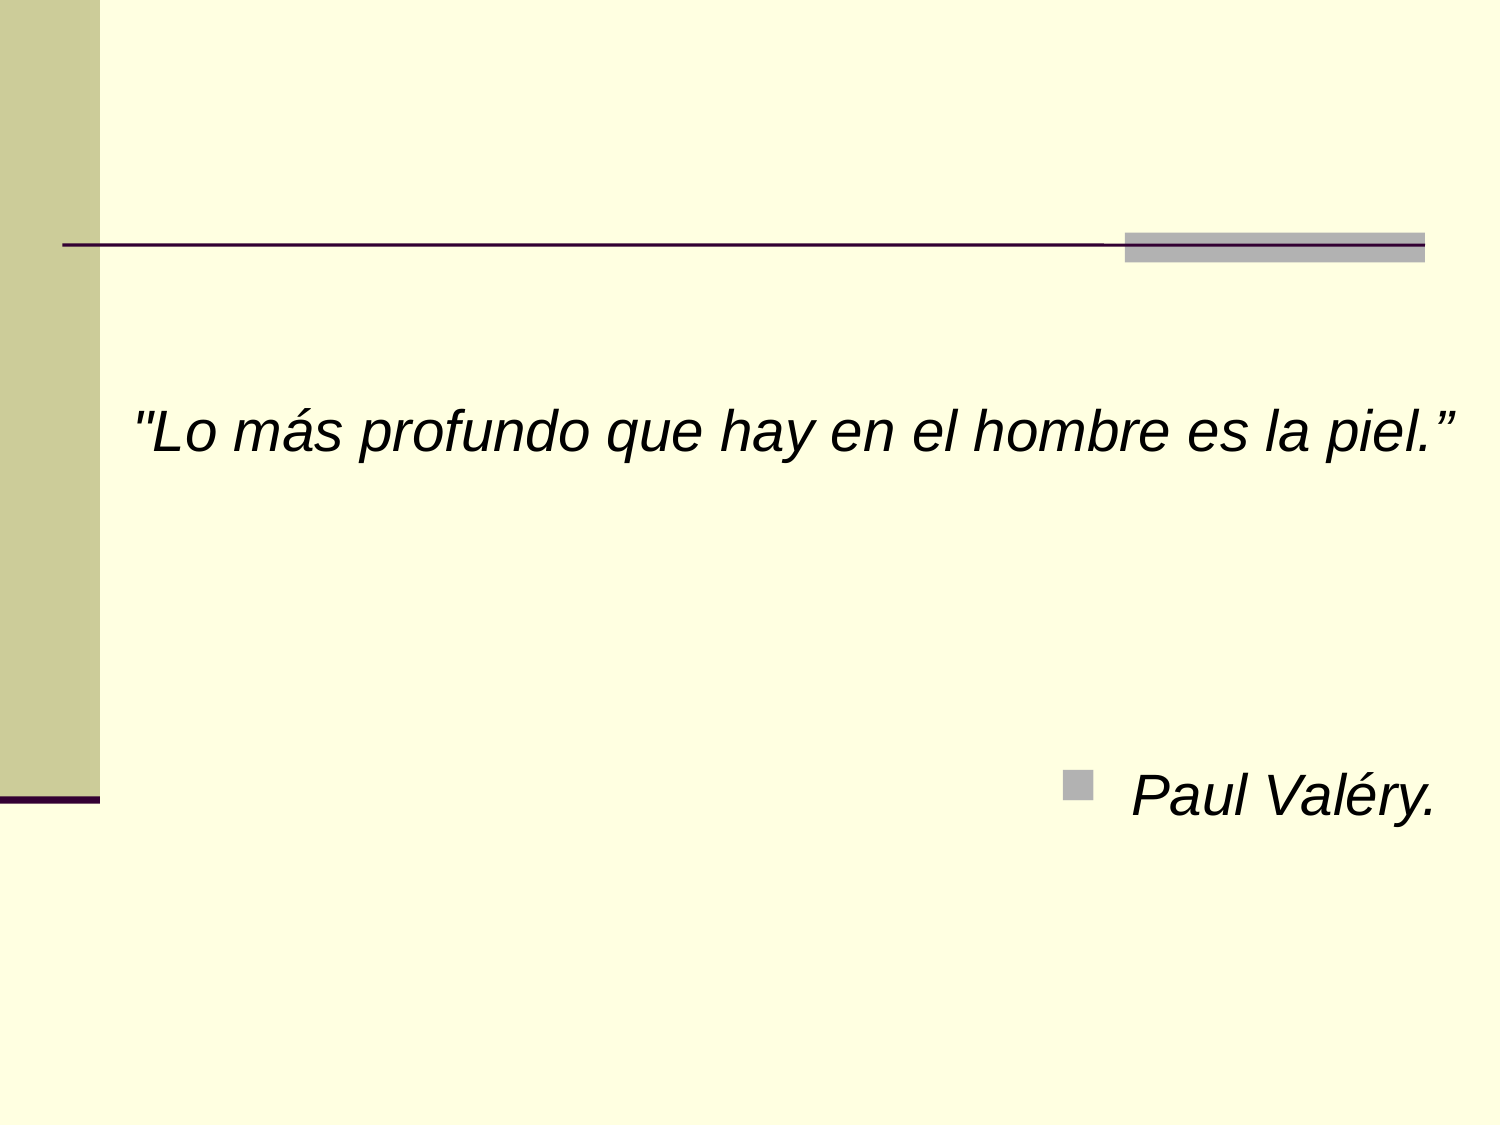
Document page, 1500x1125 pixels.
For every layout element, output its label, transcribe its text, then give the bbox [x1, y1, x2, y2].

list "Lo más profundo que hay en el hombre es la piel.” Paul Valéry. [64, 420, 1471, 1006]
